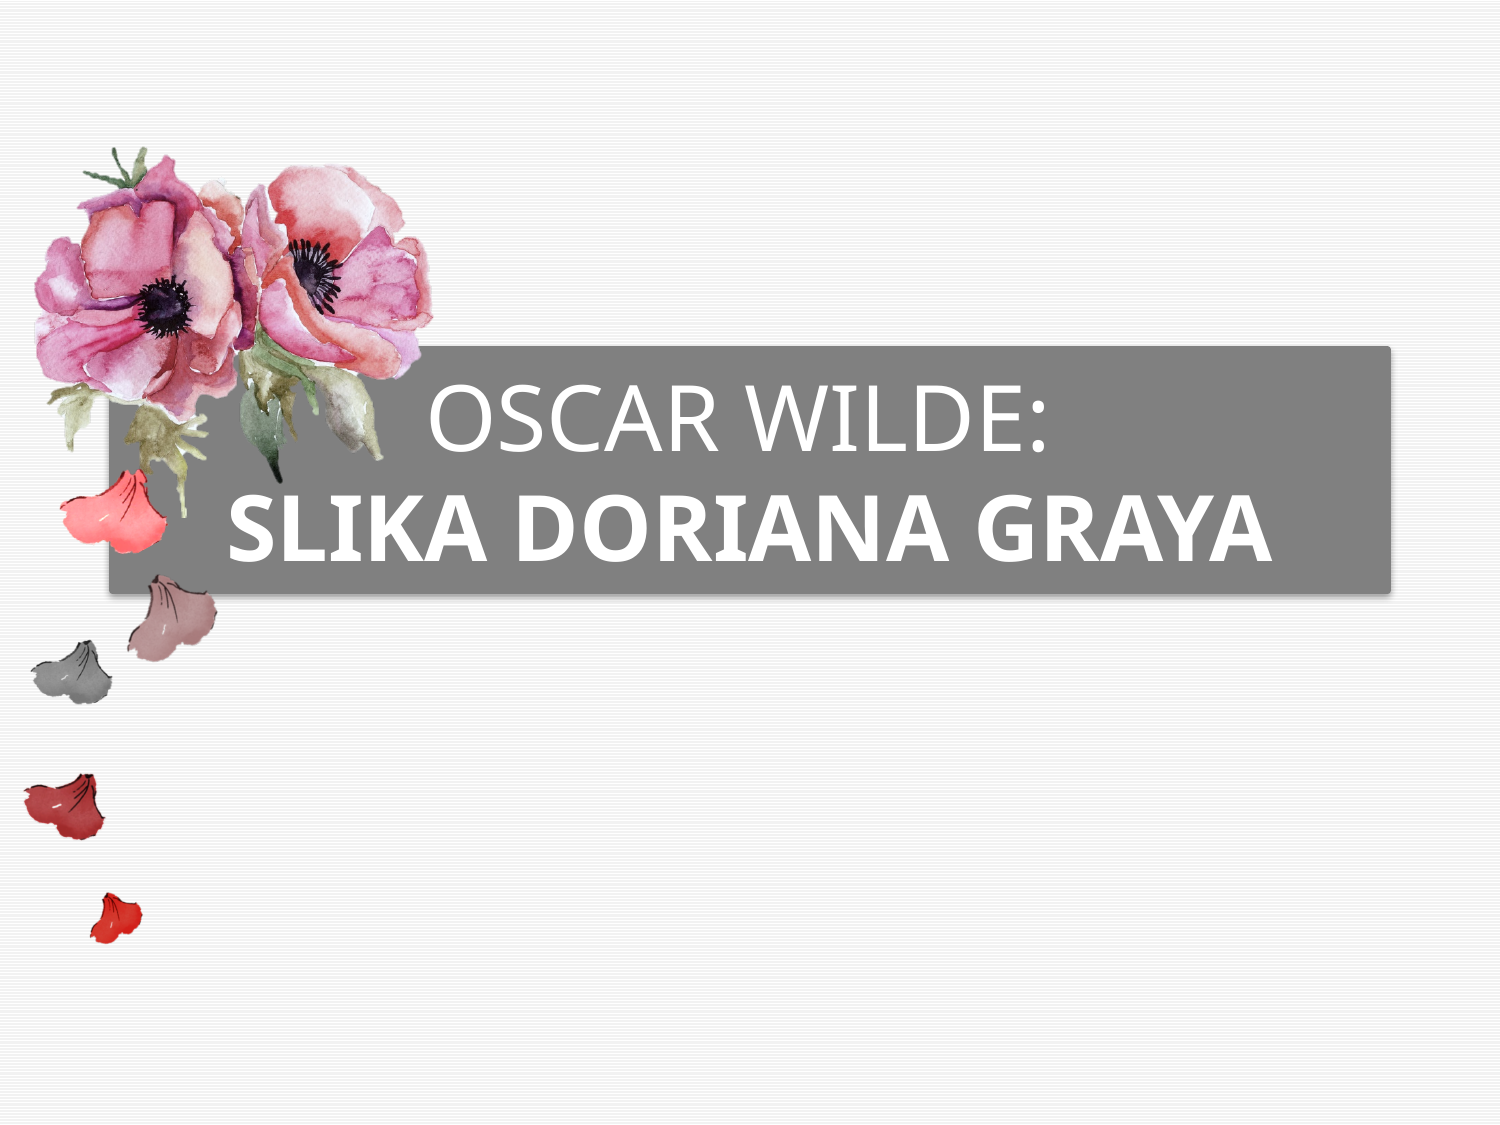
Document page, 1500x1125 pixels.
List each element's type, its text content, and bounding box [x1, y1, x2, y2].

title OSCAR WILDE: SLIKA DORIANA GRAYA [165, 346, 1391, 594]
picture [63, 872, 164, 973]
picture [0, 743, 127, 871]
picture [17, 111, 468, 727]
